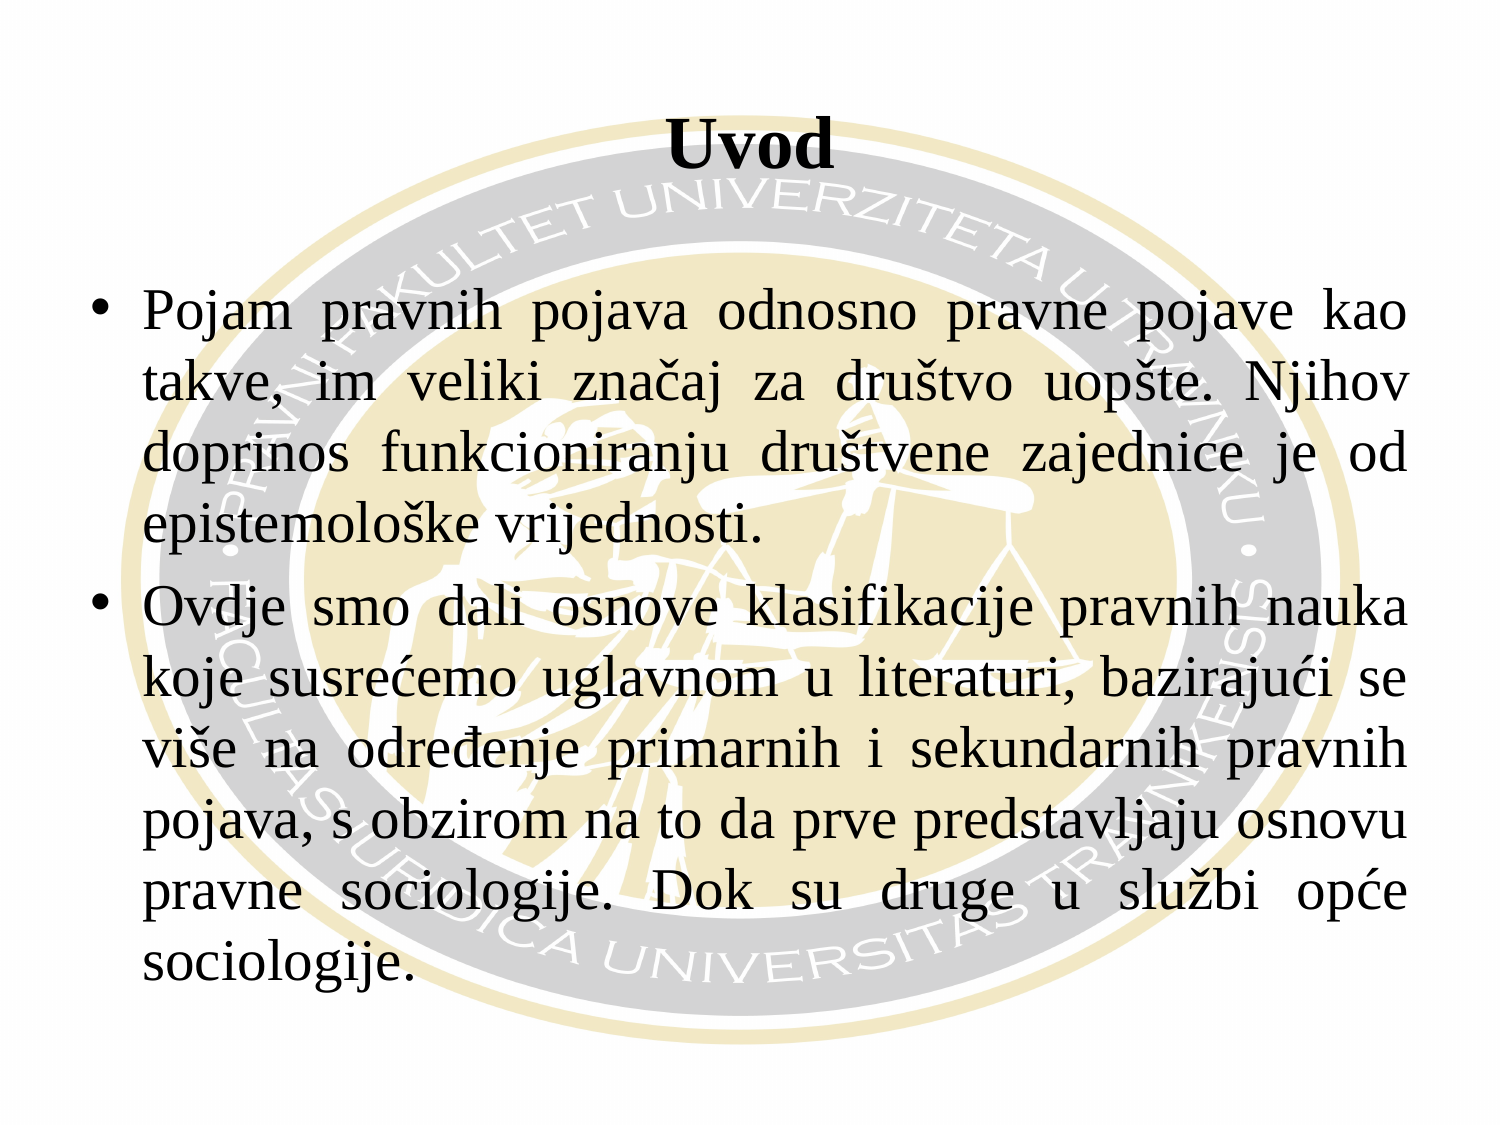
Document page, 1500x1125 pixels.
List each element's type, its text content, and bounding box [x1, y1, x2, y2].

list Pojam pravnih pojava odnosno pravne pojave kao takve, im veliki značaj za društvo uopšte. Njihov doprinos funkcioniranju društvene zajednice je od epistemološke vrijednosti. Ovdje smo dali osnove klasifikacije pravnih nauka koje susrećemo uglavnom u literaturi, bazirajući se više na određenje primarnih i sekundarnih pravnih pojava, s obzirom na to da prve predstavljaju osnovu pravne sociologije. Dok su druge u službi opće sociologije. [75, 262, 1425, 1005]
title Uvod [75, 45, 1425, 233]
